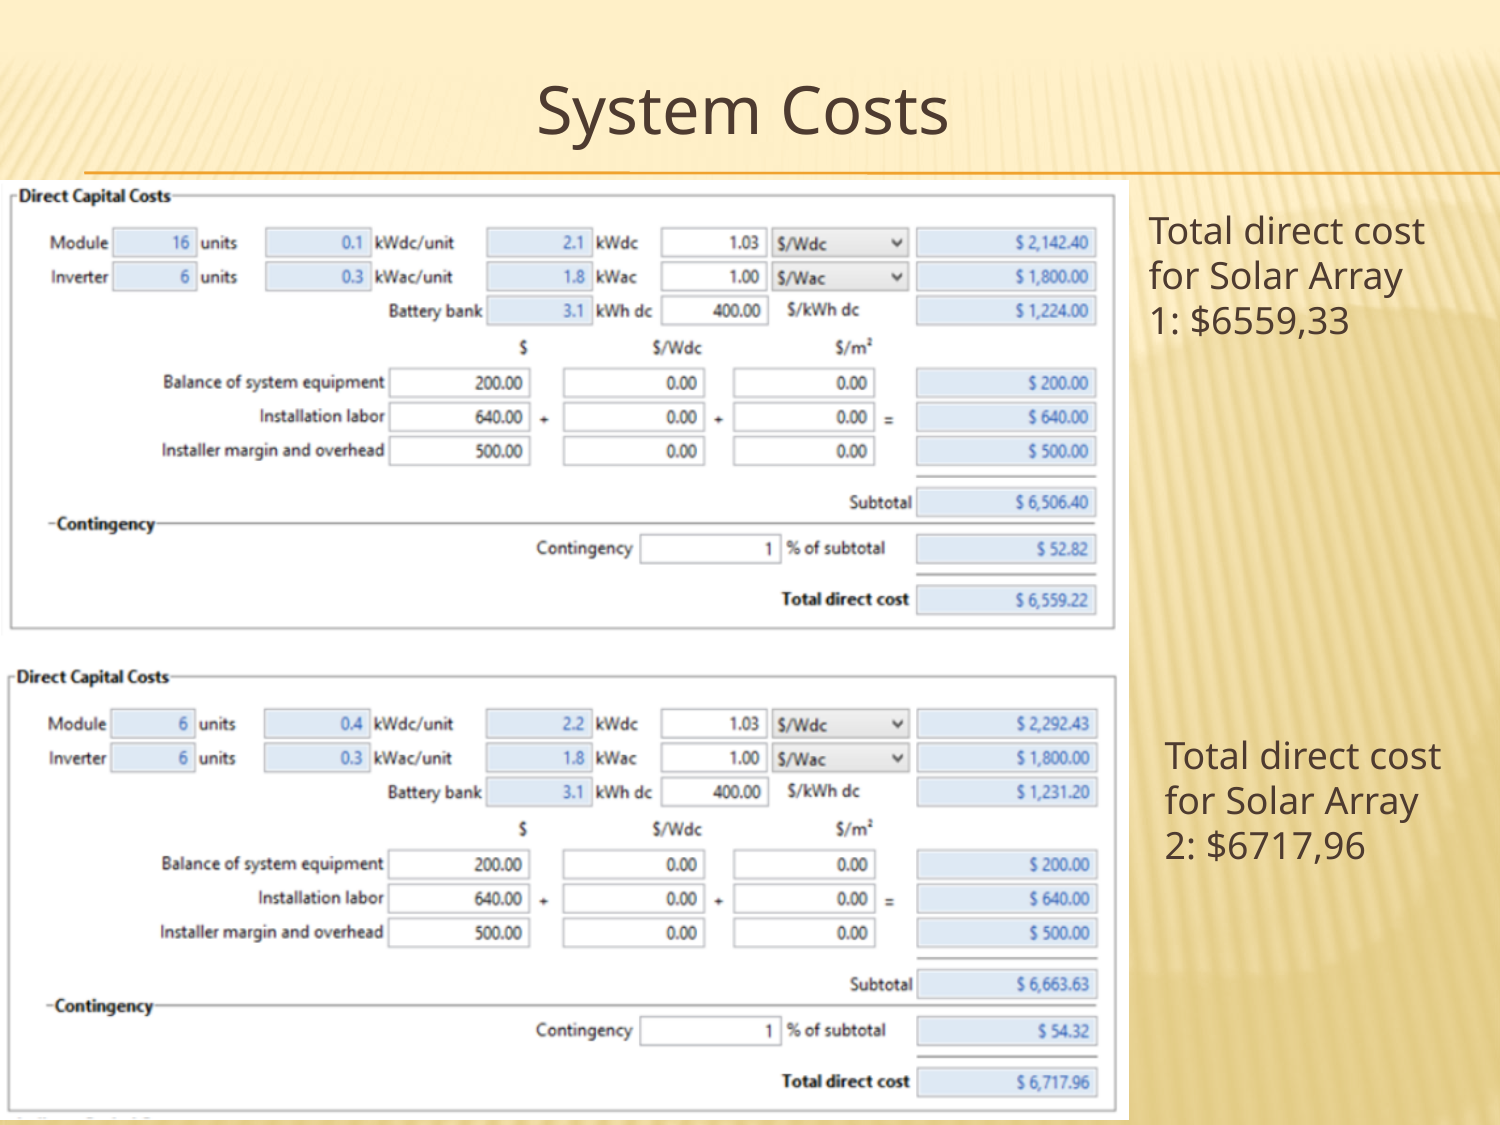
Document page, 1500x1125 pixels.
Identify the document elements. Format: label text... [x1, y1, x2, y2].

text_box Total direct cost for Solar Array 2: $6717,96 [1149, 724, 1468, 920]
text_box System Costs [87, 60, 1400, 156]
text_box Total direct cost for Solar Array 1: $6559,33 [1137, 199, 1450, 440]
picture [0, 179, 1129, 1120]
